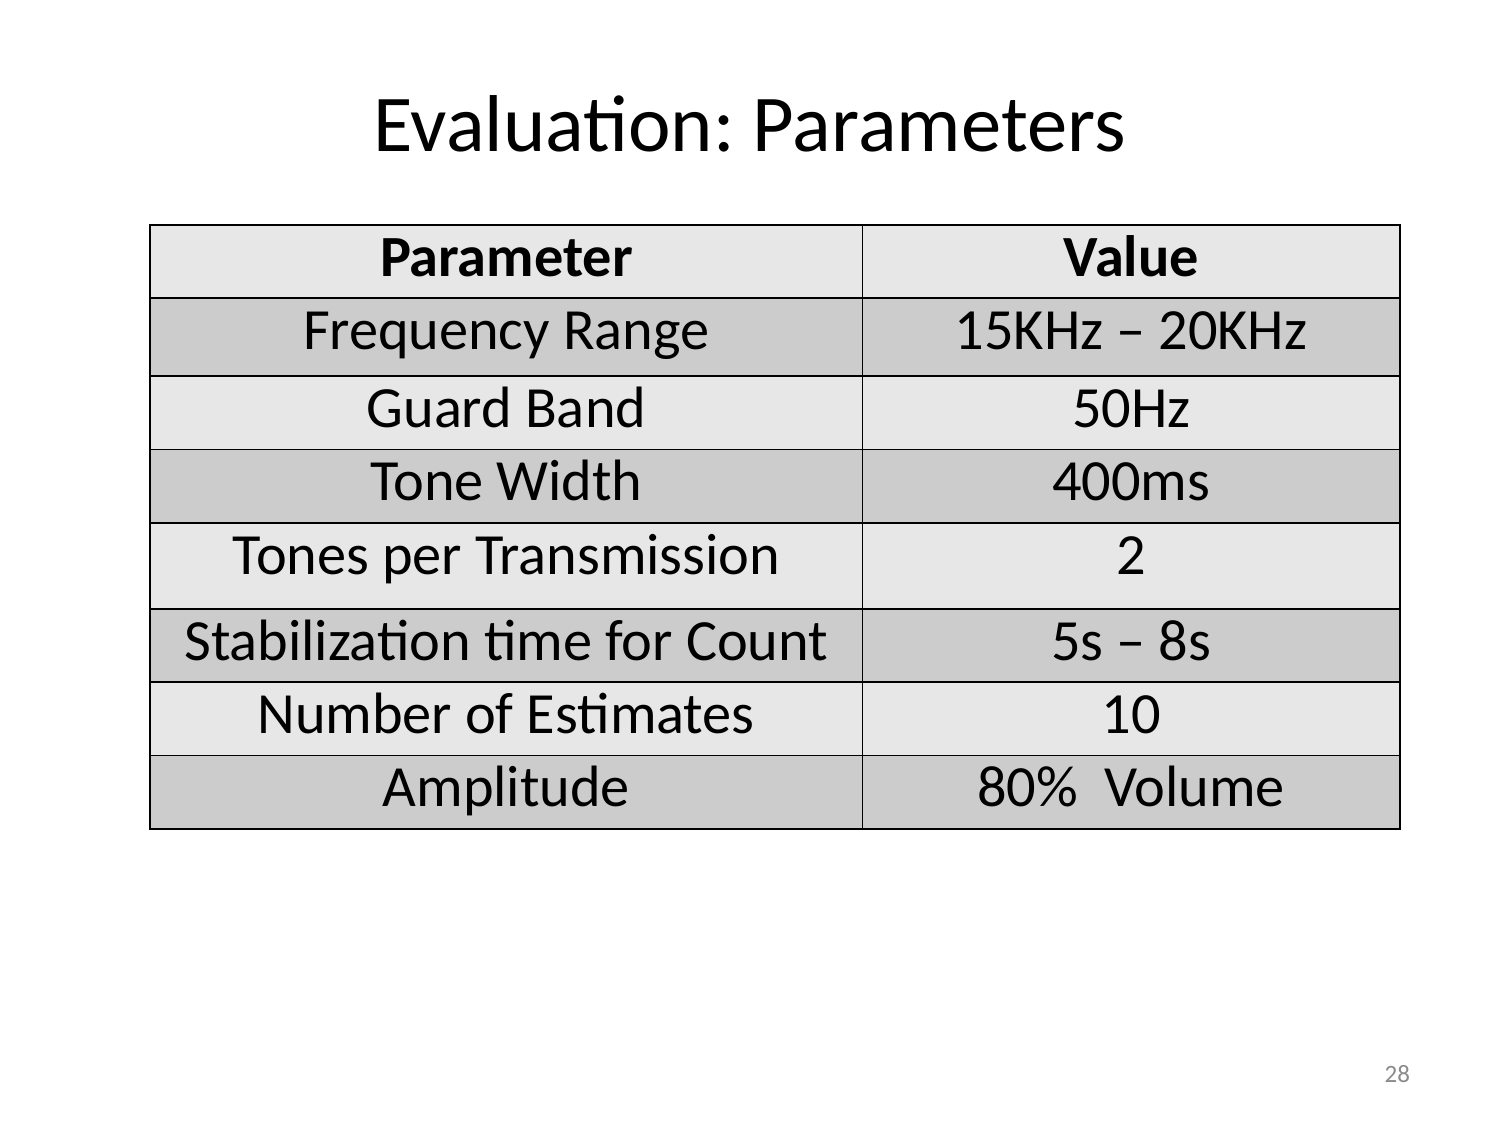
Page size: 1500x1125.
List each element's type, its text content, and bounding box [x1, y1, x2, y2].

table_header Value [863, 226, 1399, 297]
table_cell Guard Band [151, 377, 862, 449]
table_cell 5s – 8s [863, 610, 1399, 681]
slide_number 28 [1074, 1042, 1425, 1103]
table_cell Stabilization time for Count [151, 610, 862, 681]
table_cell 2 [863, 524, 1399, 608]
table_cell 400ms [863, 450, 1399, 522]
table_cell Tone Width [151, 450, 862, 522]
table_cell Frequency Range [151, 299, 862, 375]
table_cell 80% Volume [863, 756, 1399, 828]
table_cell Tones per Transmission [151, 524, 862, 608]
table_cell 50Hz [863, 377, 1399, 449]
table_cell Amplitude [151, 756, 862, 828]
table_header Parameter [151, 226, 862, 297]
table_cell 10 [863, 683, 1399, 755]
table_cell 15KHz – 20KHz [863, 299, 1399, 375]
table_cell Number of Estimates [151, 683, 862, 755]
title Evaluation: Parameters [75, 62, 1425, 175]
